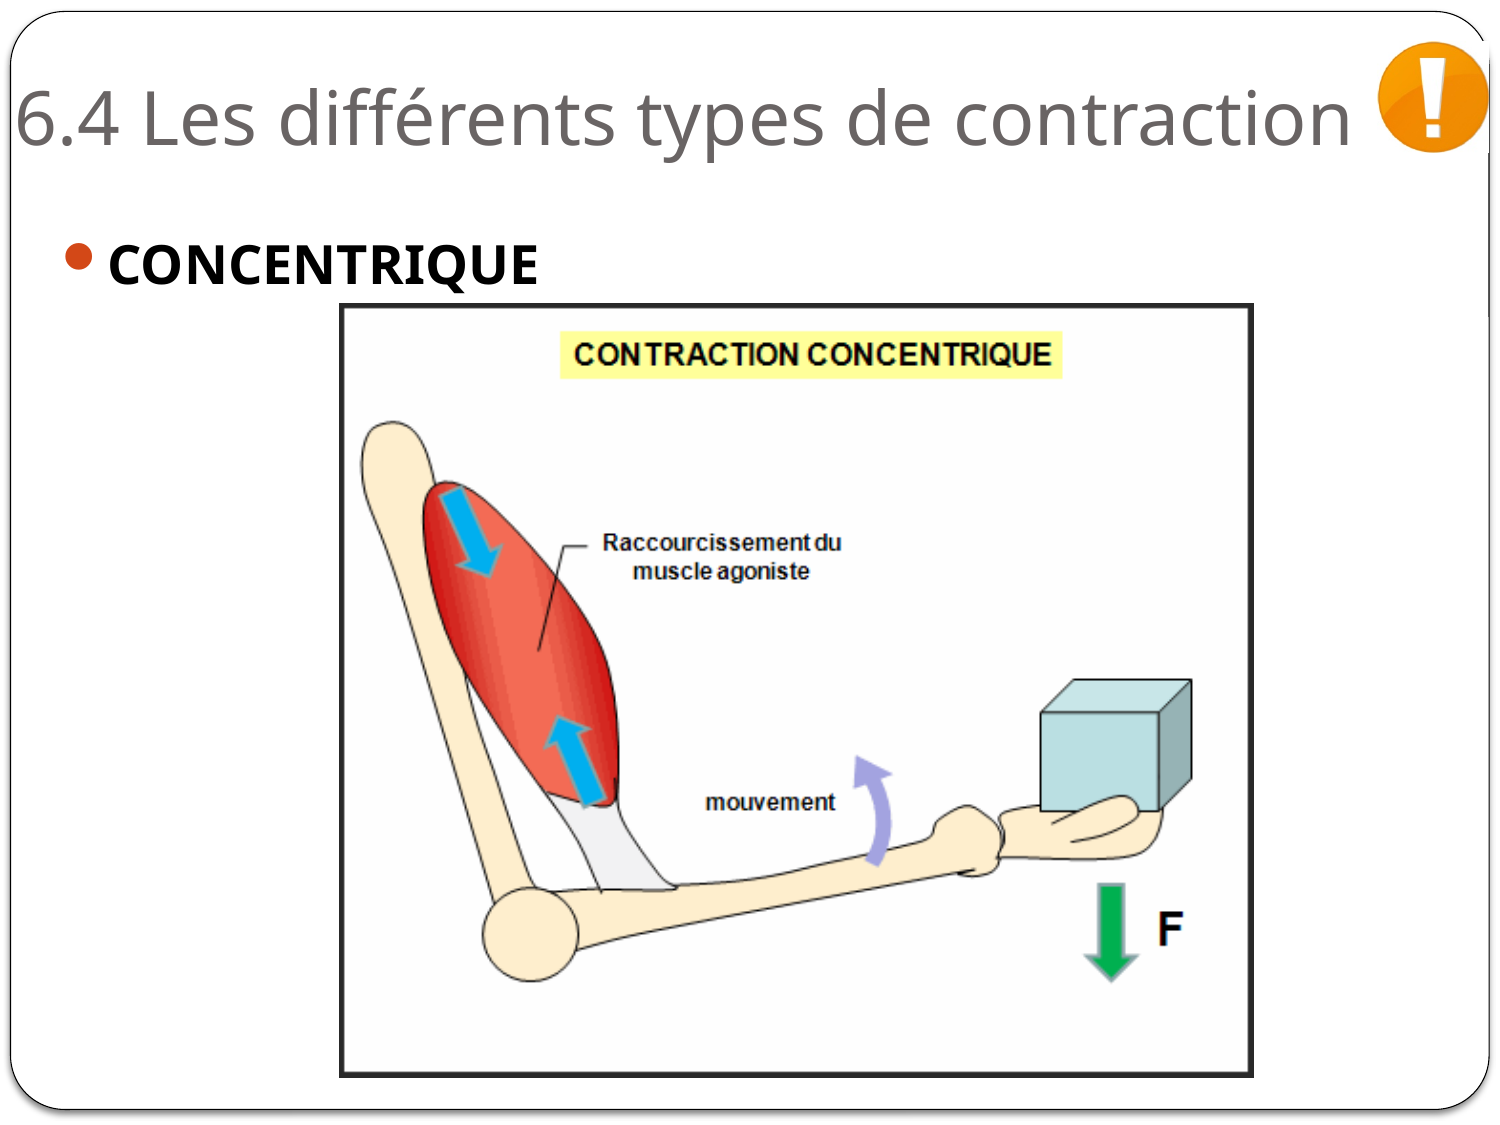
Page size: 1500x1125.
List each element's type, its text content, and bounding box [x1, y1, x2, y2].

title 6.4 Les différents types de contraction [0, 0, 1407, 176]
picture [339, 303, 1254, 1079]
list CONCENTRIQUE [46, 222, 1442, 1125]
picture [1377, 41, 1489, 153]
